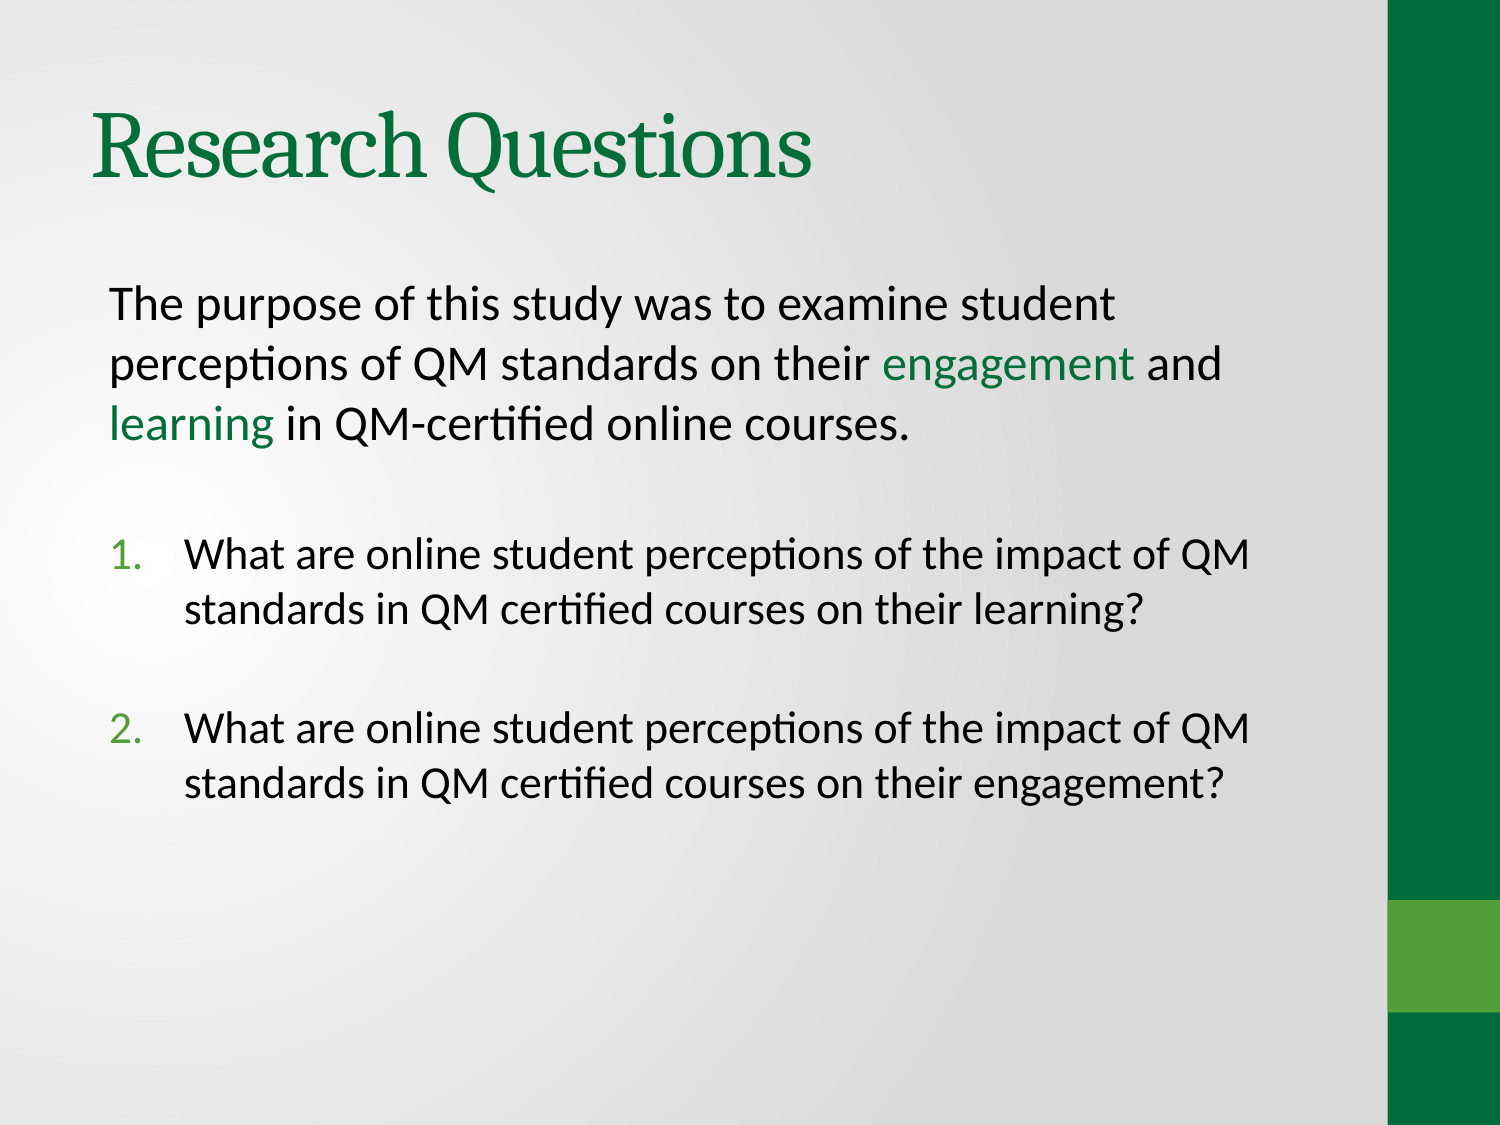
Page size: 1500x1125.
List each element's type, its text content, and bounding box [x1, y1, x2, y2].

list The purpose of this study was to examine student perceptions of QM standards on their engagement and learning in QM-certified online courses. What are online student perceptions of the impact of QM standards in QM certified courses on their learning? What are online student perceptions of the impact of QM standards in QM certified courses on their engagement? [75, 262, 1325, 1050]
title Research Questions [75, 45, 1325, 233]
